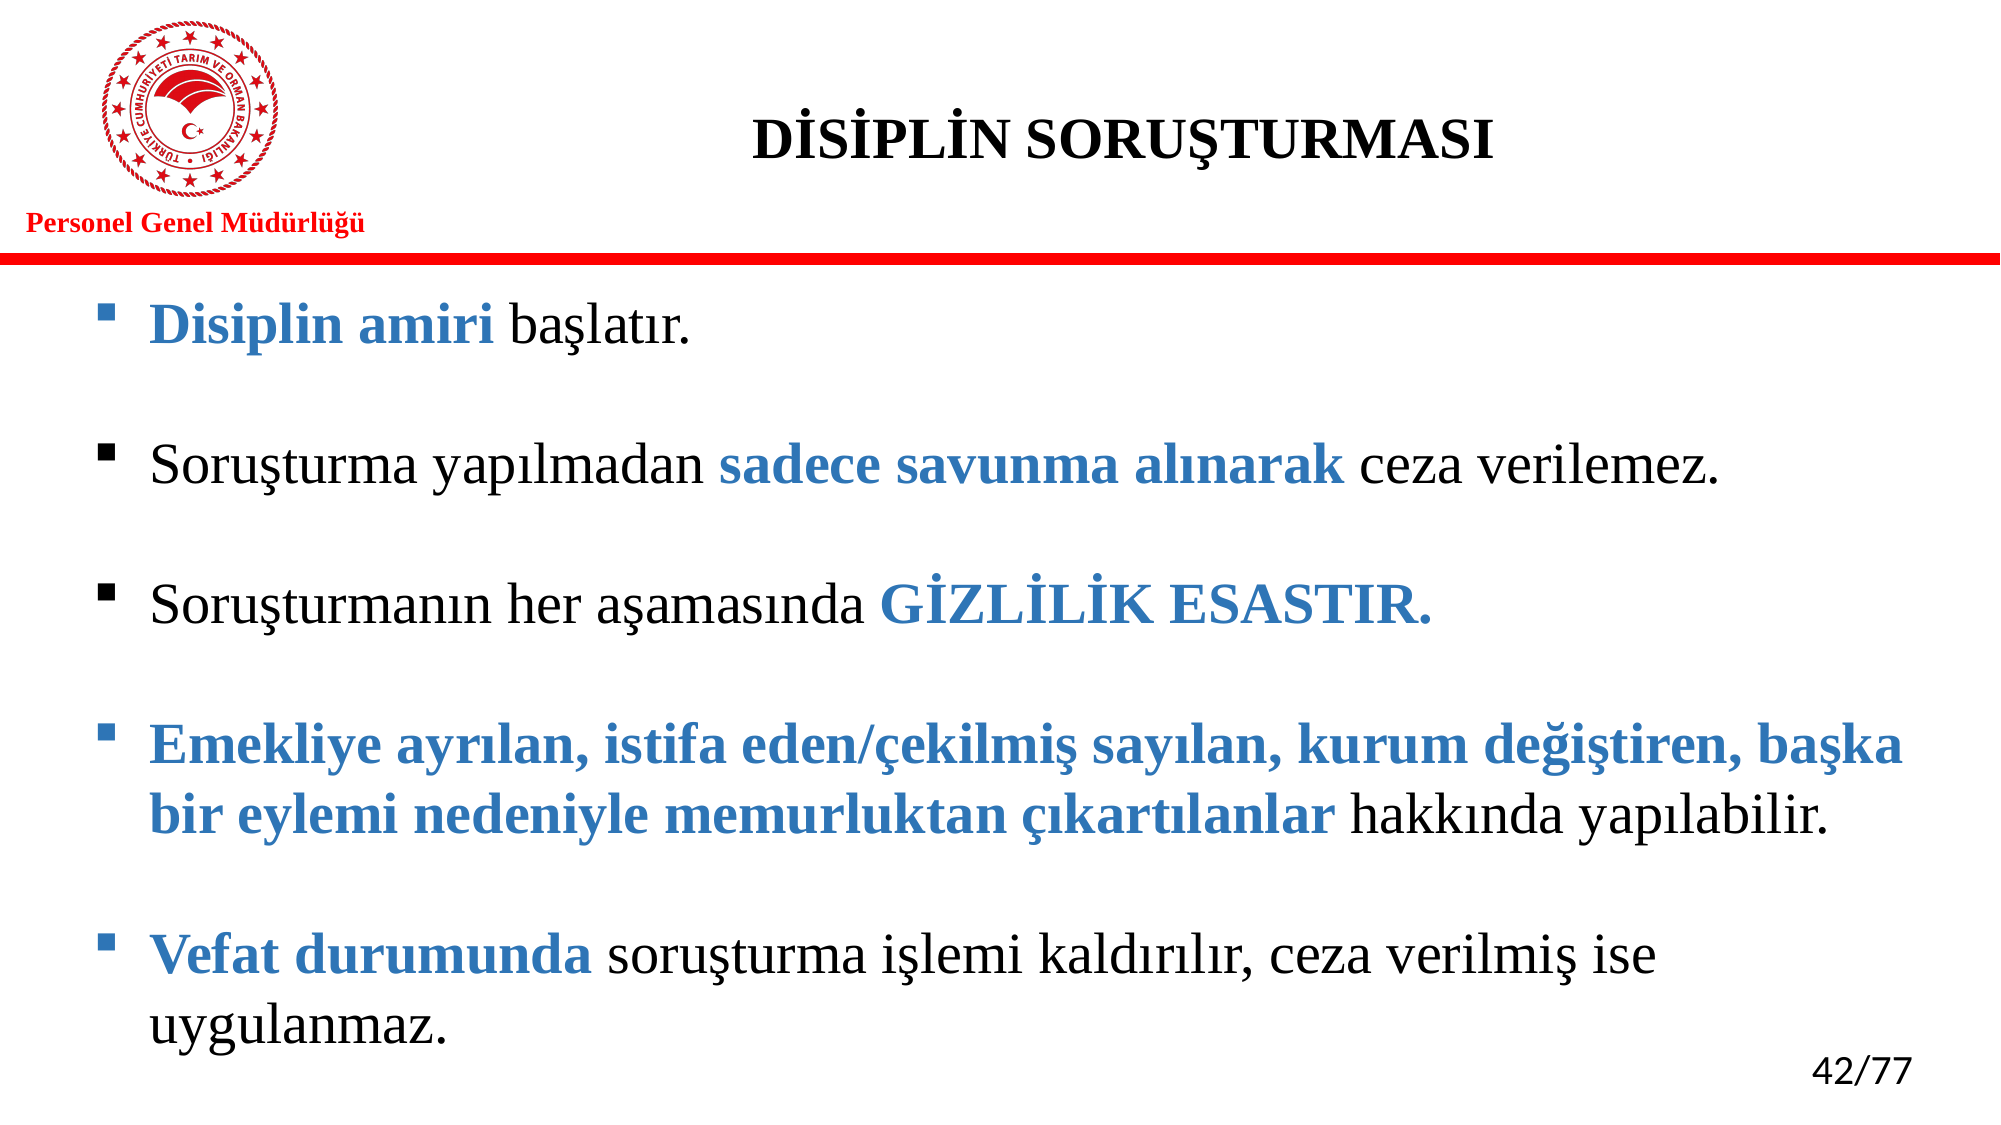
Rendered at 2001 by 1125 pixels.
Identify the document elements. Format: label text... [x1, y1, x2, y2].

text_box [0, 255, 2000, 264]
text_box Disiplin amiri başlatır. Soruşturma yapılmadan sadece savunma alınarak ceza verilemez. Soruşturmanın her aşamasında GİZLİLİK ESASTIR. Emekliye ayrılan, istifa eden/çekilmiş sayılan, kurum değiştiren, başka bir eylemi nedeniyle memurluktan çıkartılanlar hakkında yapılabilir. Vefat durumunda soruşturma işlemi kaldırılır, ceza verilmiş ise uygulanmaz. [78, 277, 1928, 1063]
picture [102, 21, 278, 197]
text_box Personel Genel Müdürlüğü [10, 195, 381, 246]
title DİSİPLİN SORUŞTURMASI [385, 59, 1863, 220]
